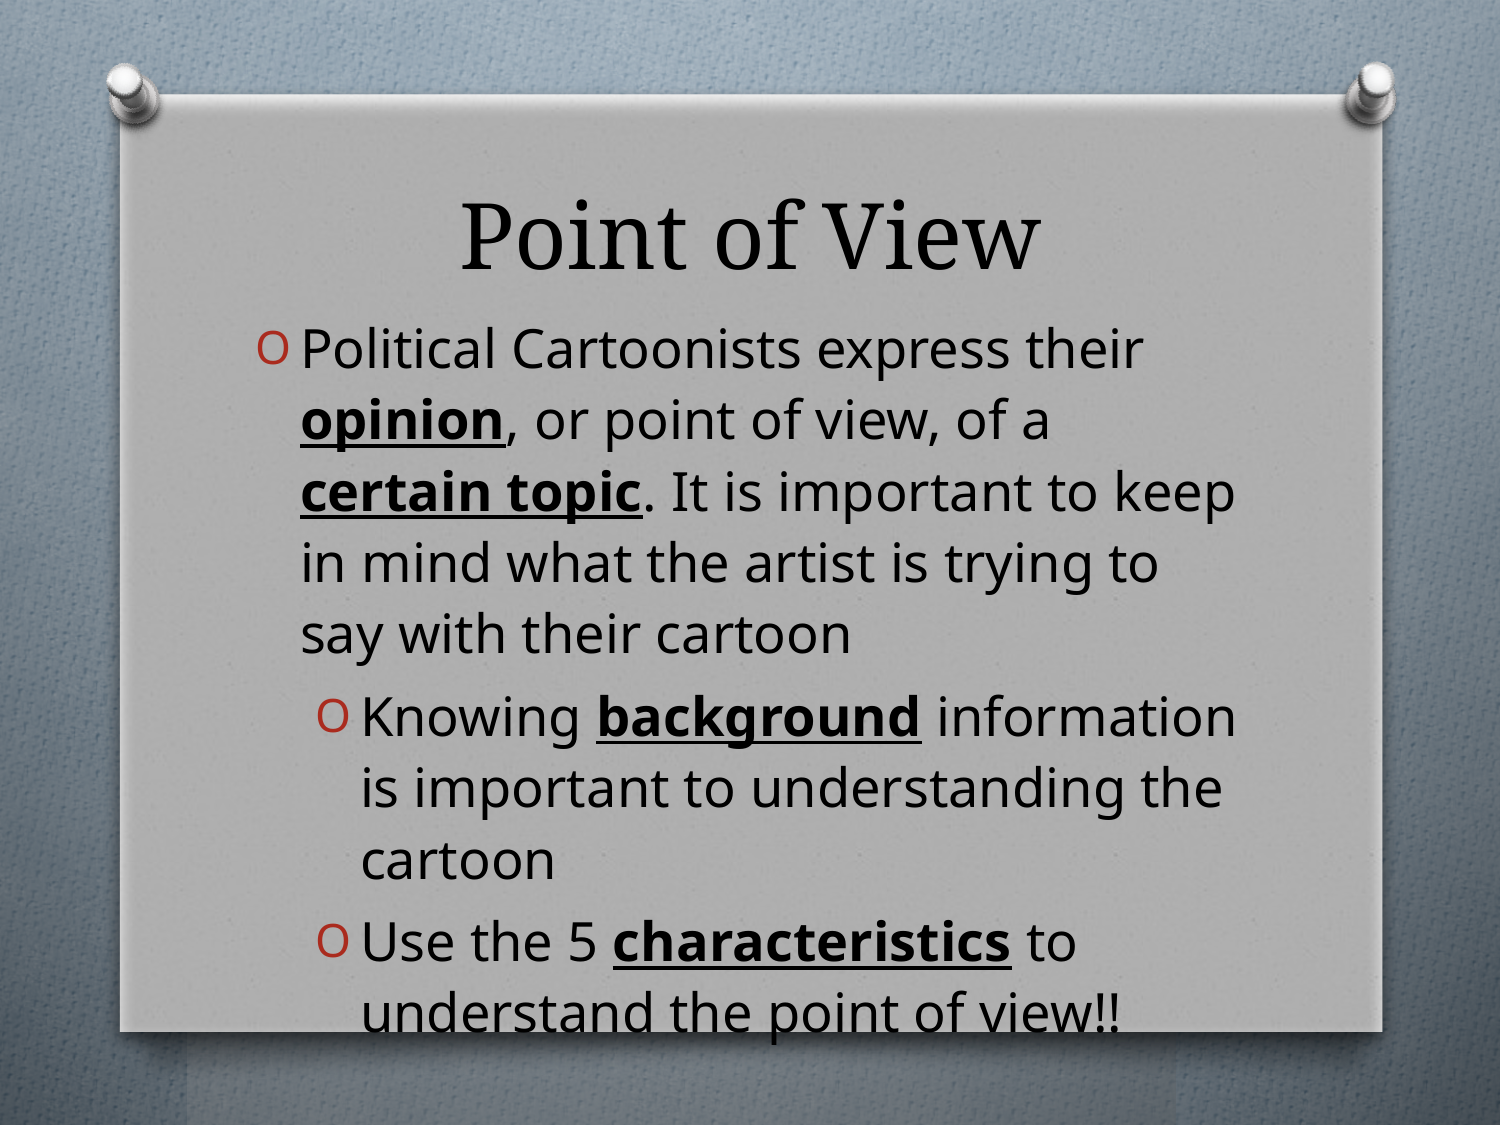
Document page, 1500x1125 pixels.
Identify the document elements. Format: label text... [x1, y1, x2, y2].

list Political Cartoonists express their opinion, or point of view, of a certain topic. It is important to keep in mind what the artist is trying to say with their cartoon Knowing background information is important to understanding the cartoon Use the 5 characteristics to understand the point of view!! [240, 299, 1257, 1000]
title Point of View [179, 134, 1323, 332]
picture [1317, 35, 1439, 156]
picture [75, 29, 198, 153]
